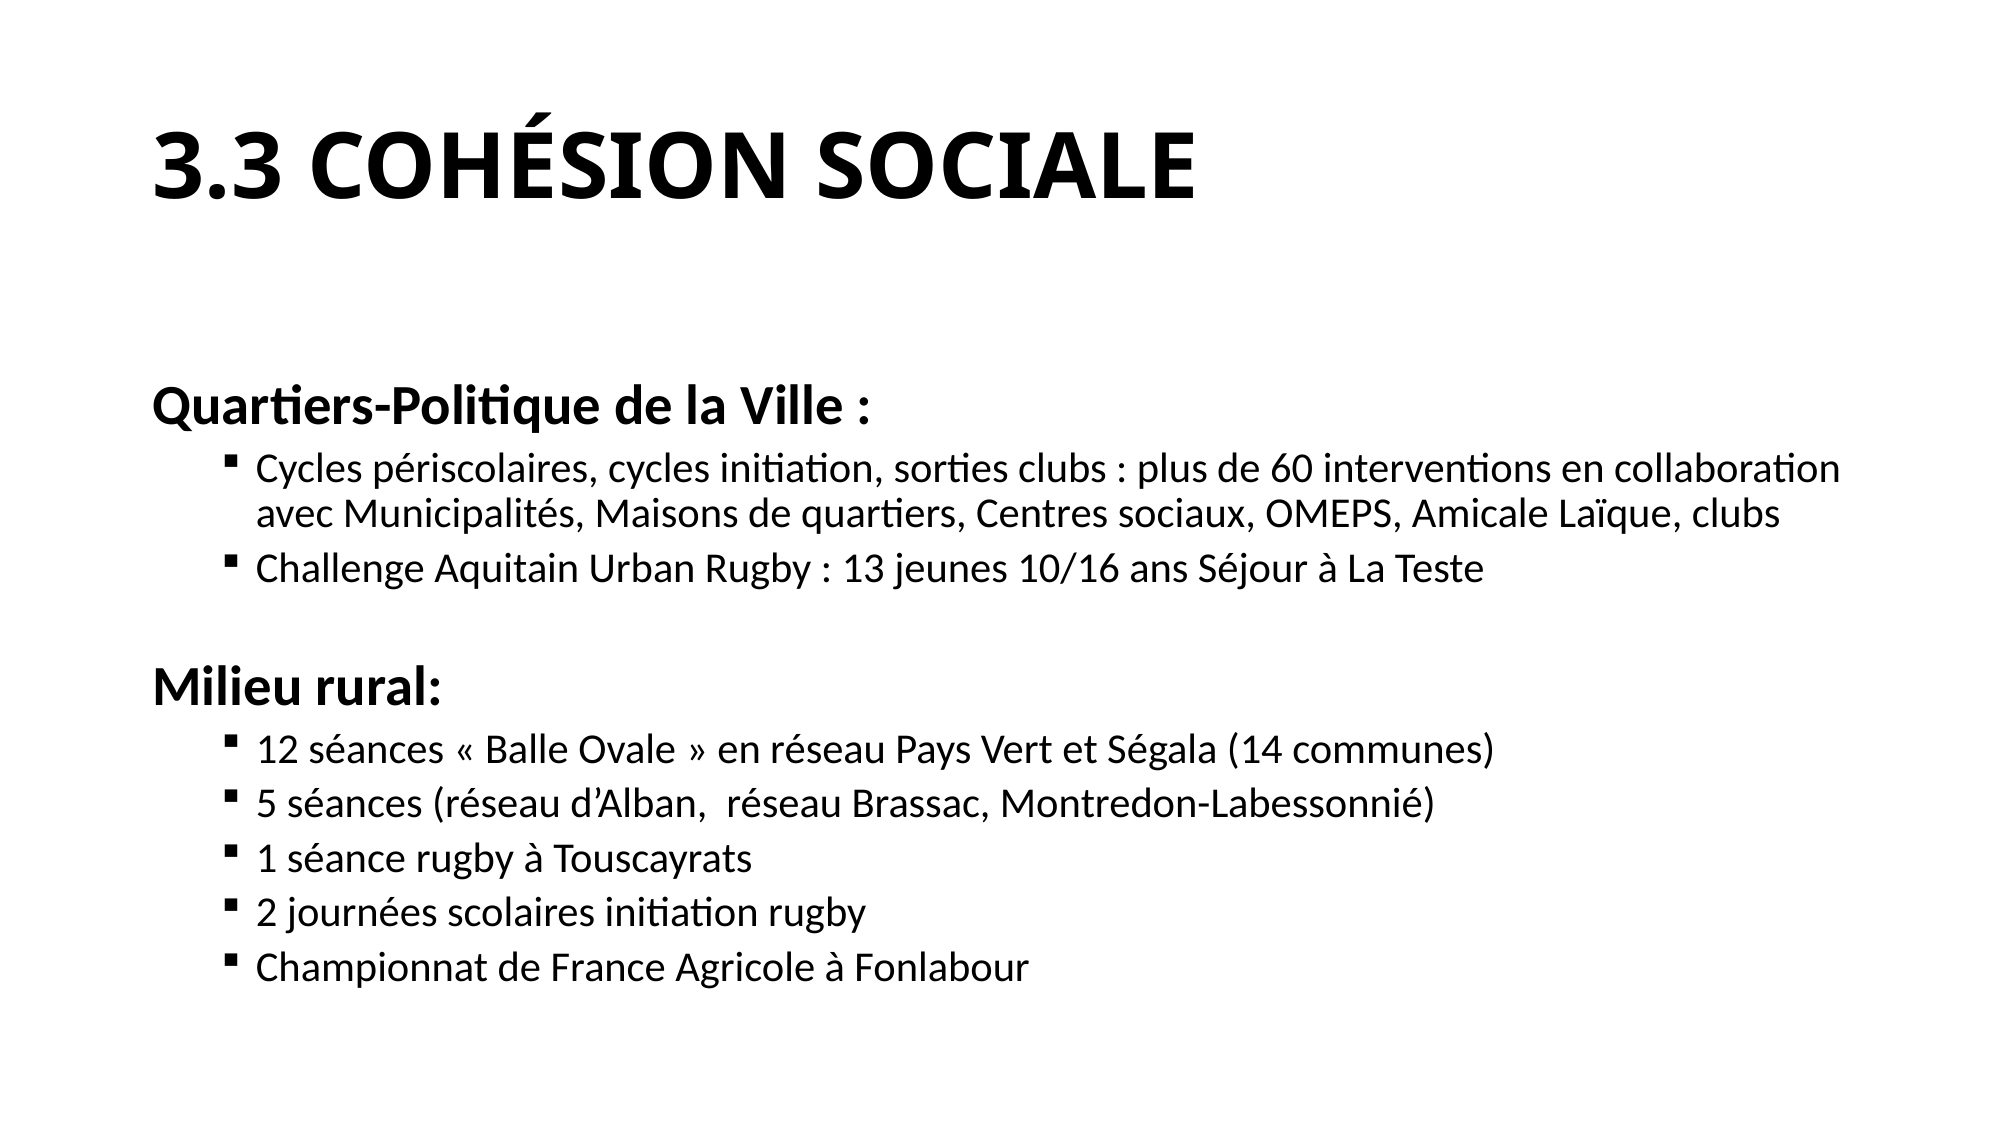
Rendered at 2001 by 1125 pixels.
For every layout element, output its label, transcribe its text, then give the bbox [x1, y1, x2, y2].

title 3.3 COHÉSION SOCIALE [137, 59, 1863, 278]
list Quartiers-Politique de la Ville : Cycles périscolaires, cycles initiation, sorties clubs : plus de 60 interventions en collaboration avec Municipalités, Maisons de quartiers, Centres sociaux, OMEPS, Amicale Laïque, clubs Challenge Aquitain Urban Rugby : 13 jeunes 10/16 ans Séjour à La Teste Milieu rural: 12 séances « Balle Ovale » en réseau Pays Vert et Ségala (14 communes) 5 séances (réseau d’Alban, réseau Brassac, Montredon-Labessonnié) 1 séance rugby à Touscayrats 2 journées scolaires initiation rugby Championnat de France Agricole à Fonlabour [137, 299, 1863, 1014]
